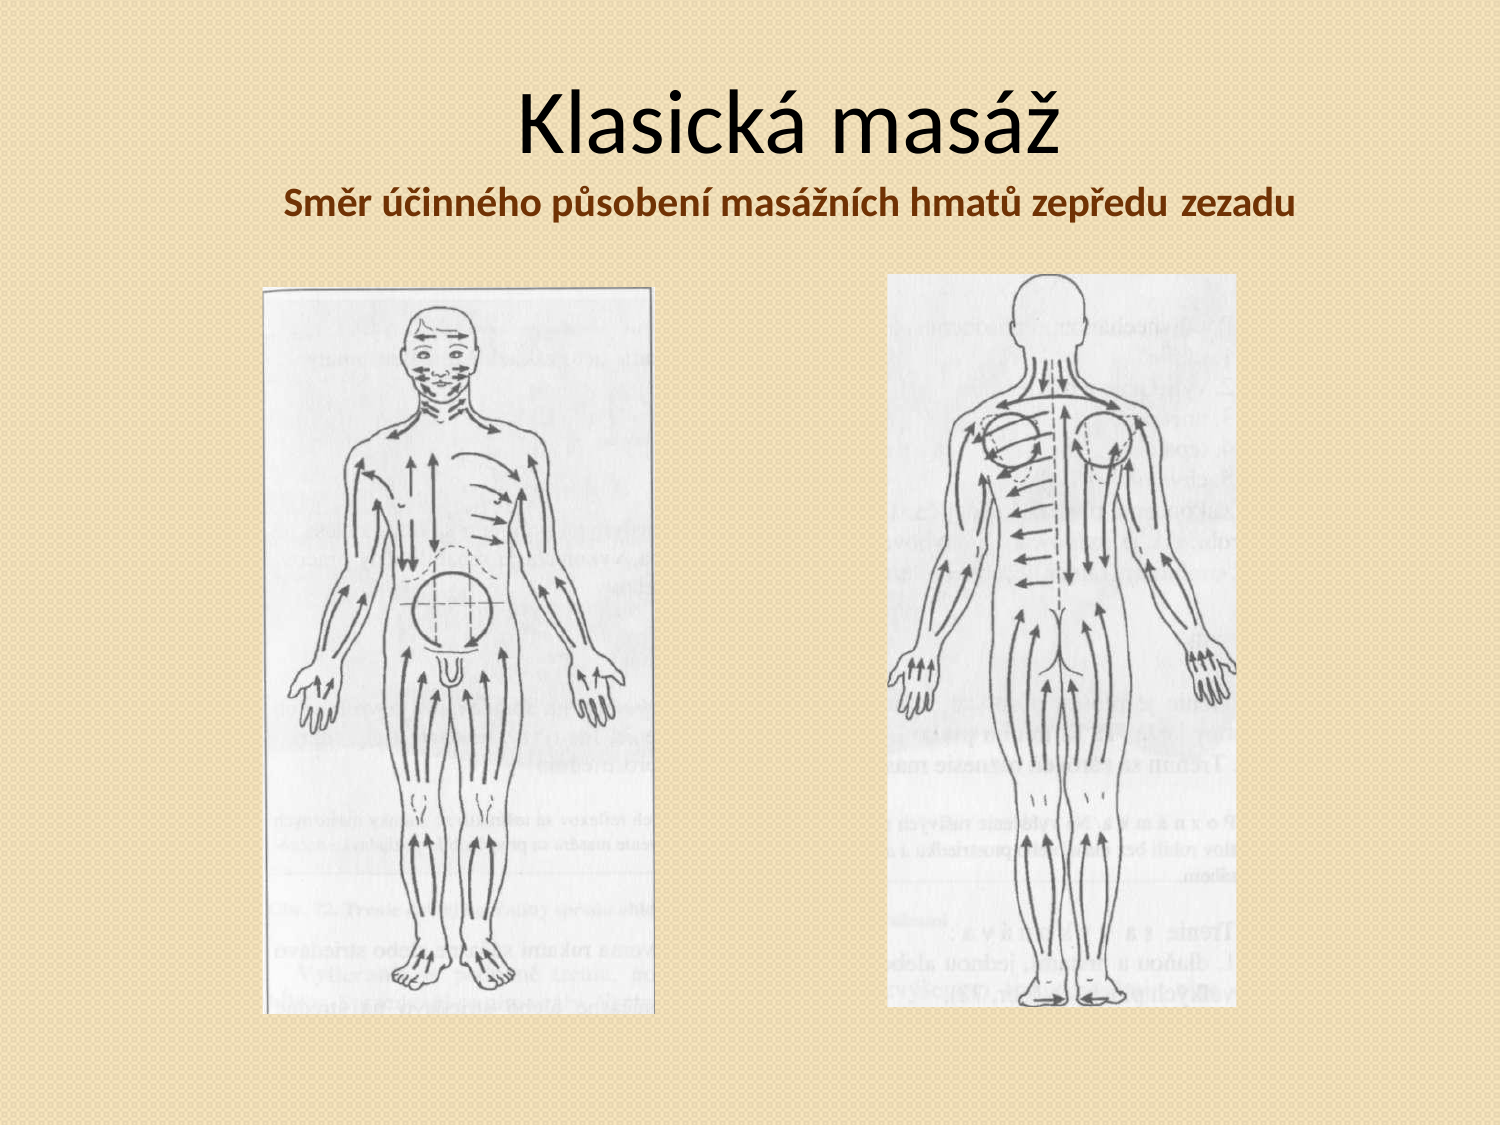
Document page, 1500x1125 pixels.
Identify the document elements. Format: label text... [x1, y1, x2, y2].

text_box [887, 274, 1237, 1007]
text_box [262, 287, 655, 1014]
title Klasická masáž Směr účinného působení masážních hmatů zepředu zezadu [174, 49, 1405, 238]
